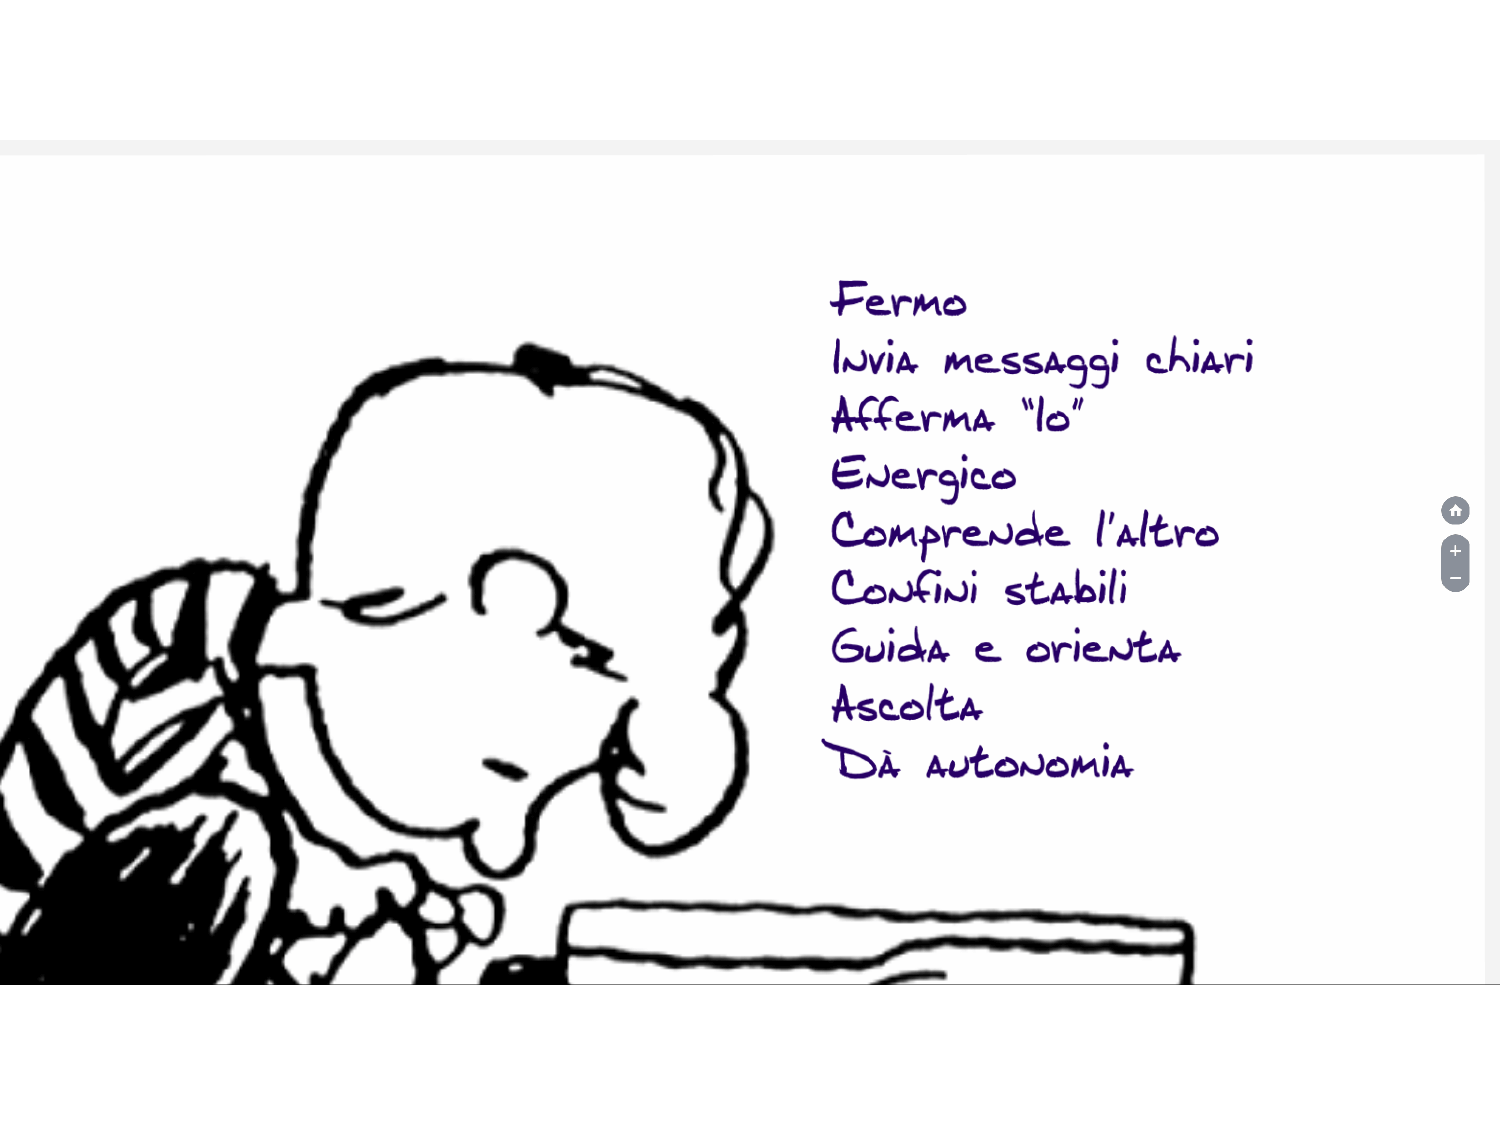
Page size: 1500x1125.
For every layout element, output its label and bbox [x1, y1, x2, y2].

picture [0, 140, 1500, 985]
